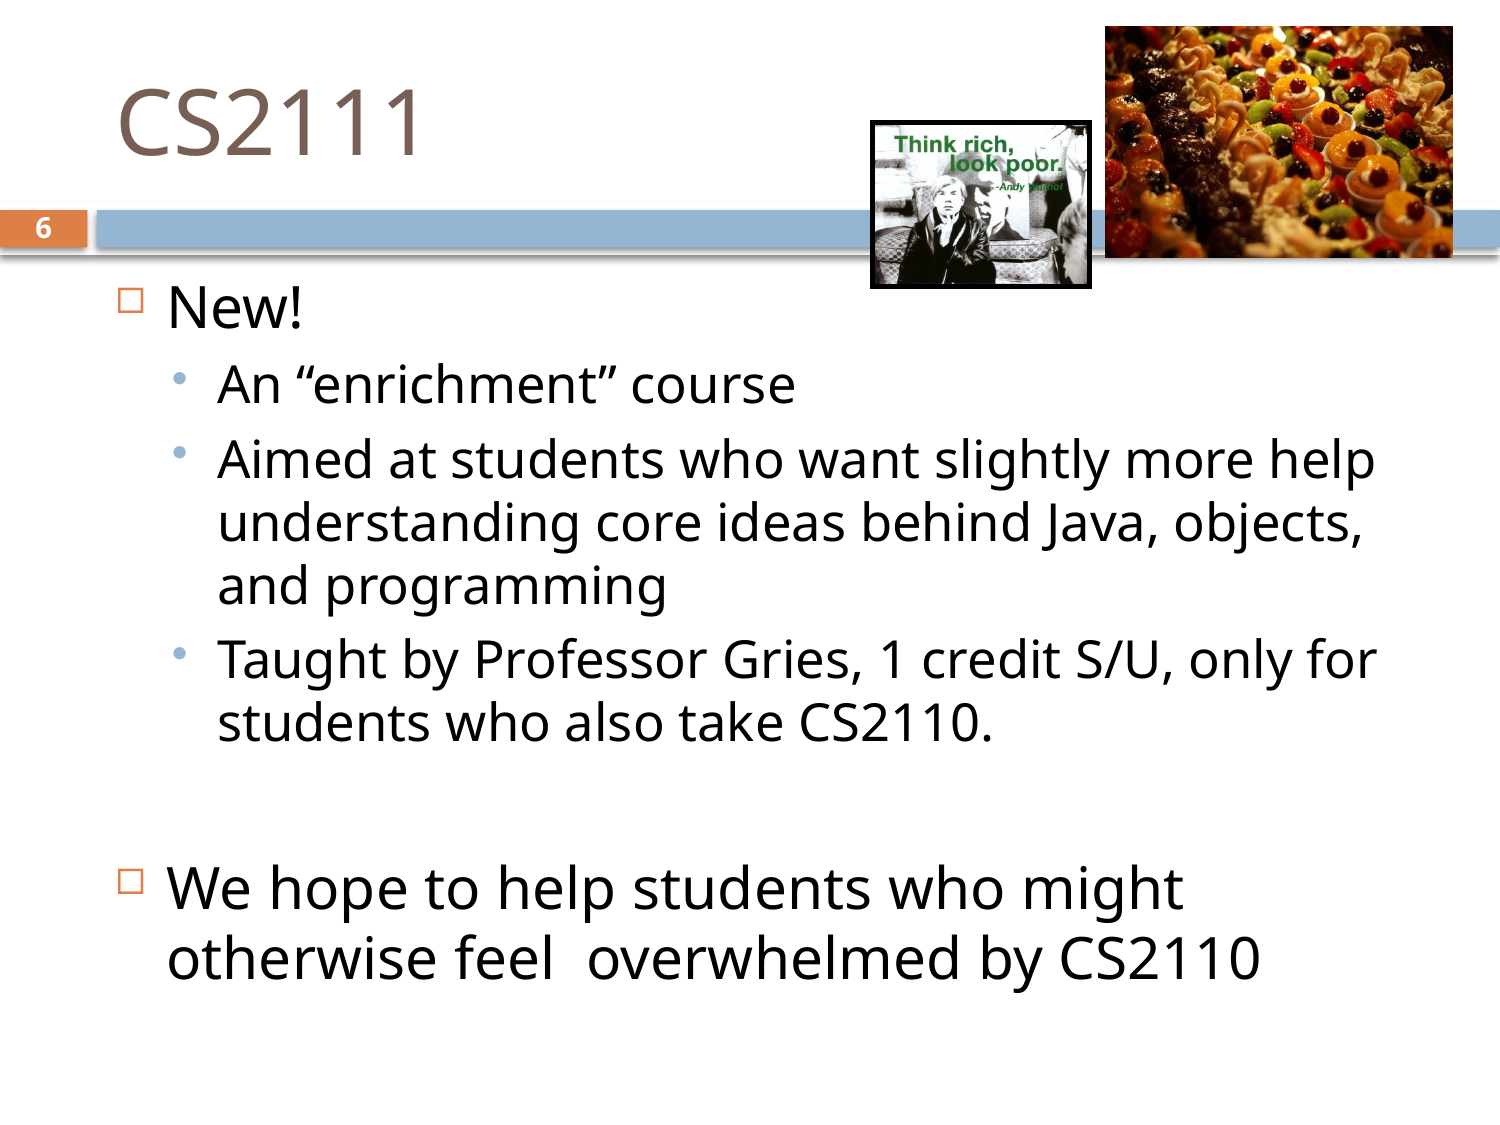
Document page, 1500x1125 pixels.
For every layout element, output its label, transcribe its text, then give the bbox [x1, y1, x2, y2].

list New! An “enrichment” course Aimed at students who want slightly more help understanding core ideas behind Java, objects, and programming Taught by Professor Gries, 1 credit S/U, only for students who also take CS2110. We hope to help students who might otherwise feel overwhelmed by CS2110 [100, 262, 1438, 1000]
picture [1105, 26, 1454, 259]
slide_number 6 [0, 208, 88, 249]
title CS2111 [100, 37, 1099, 200]
picture [874, 124, 1088, 285]
